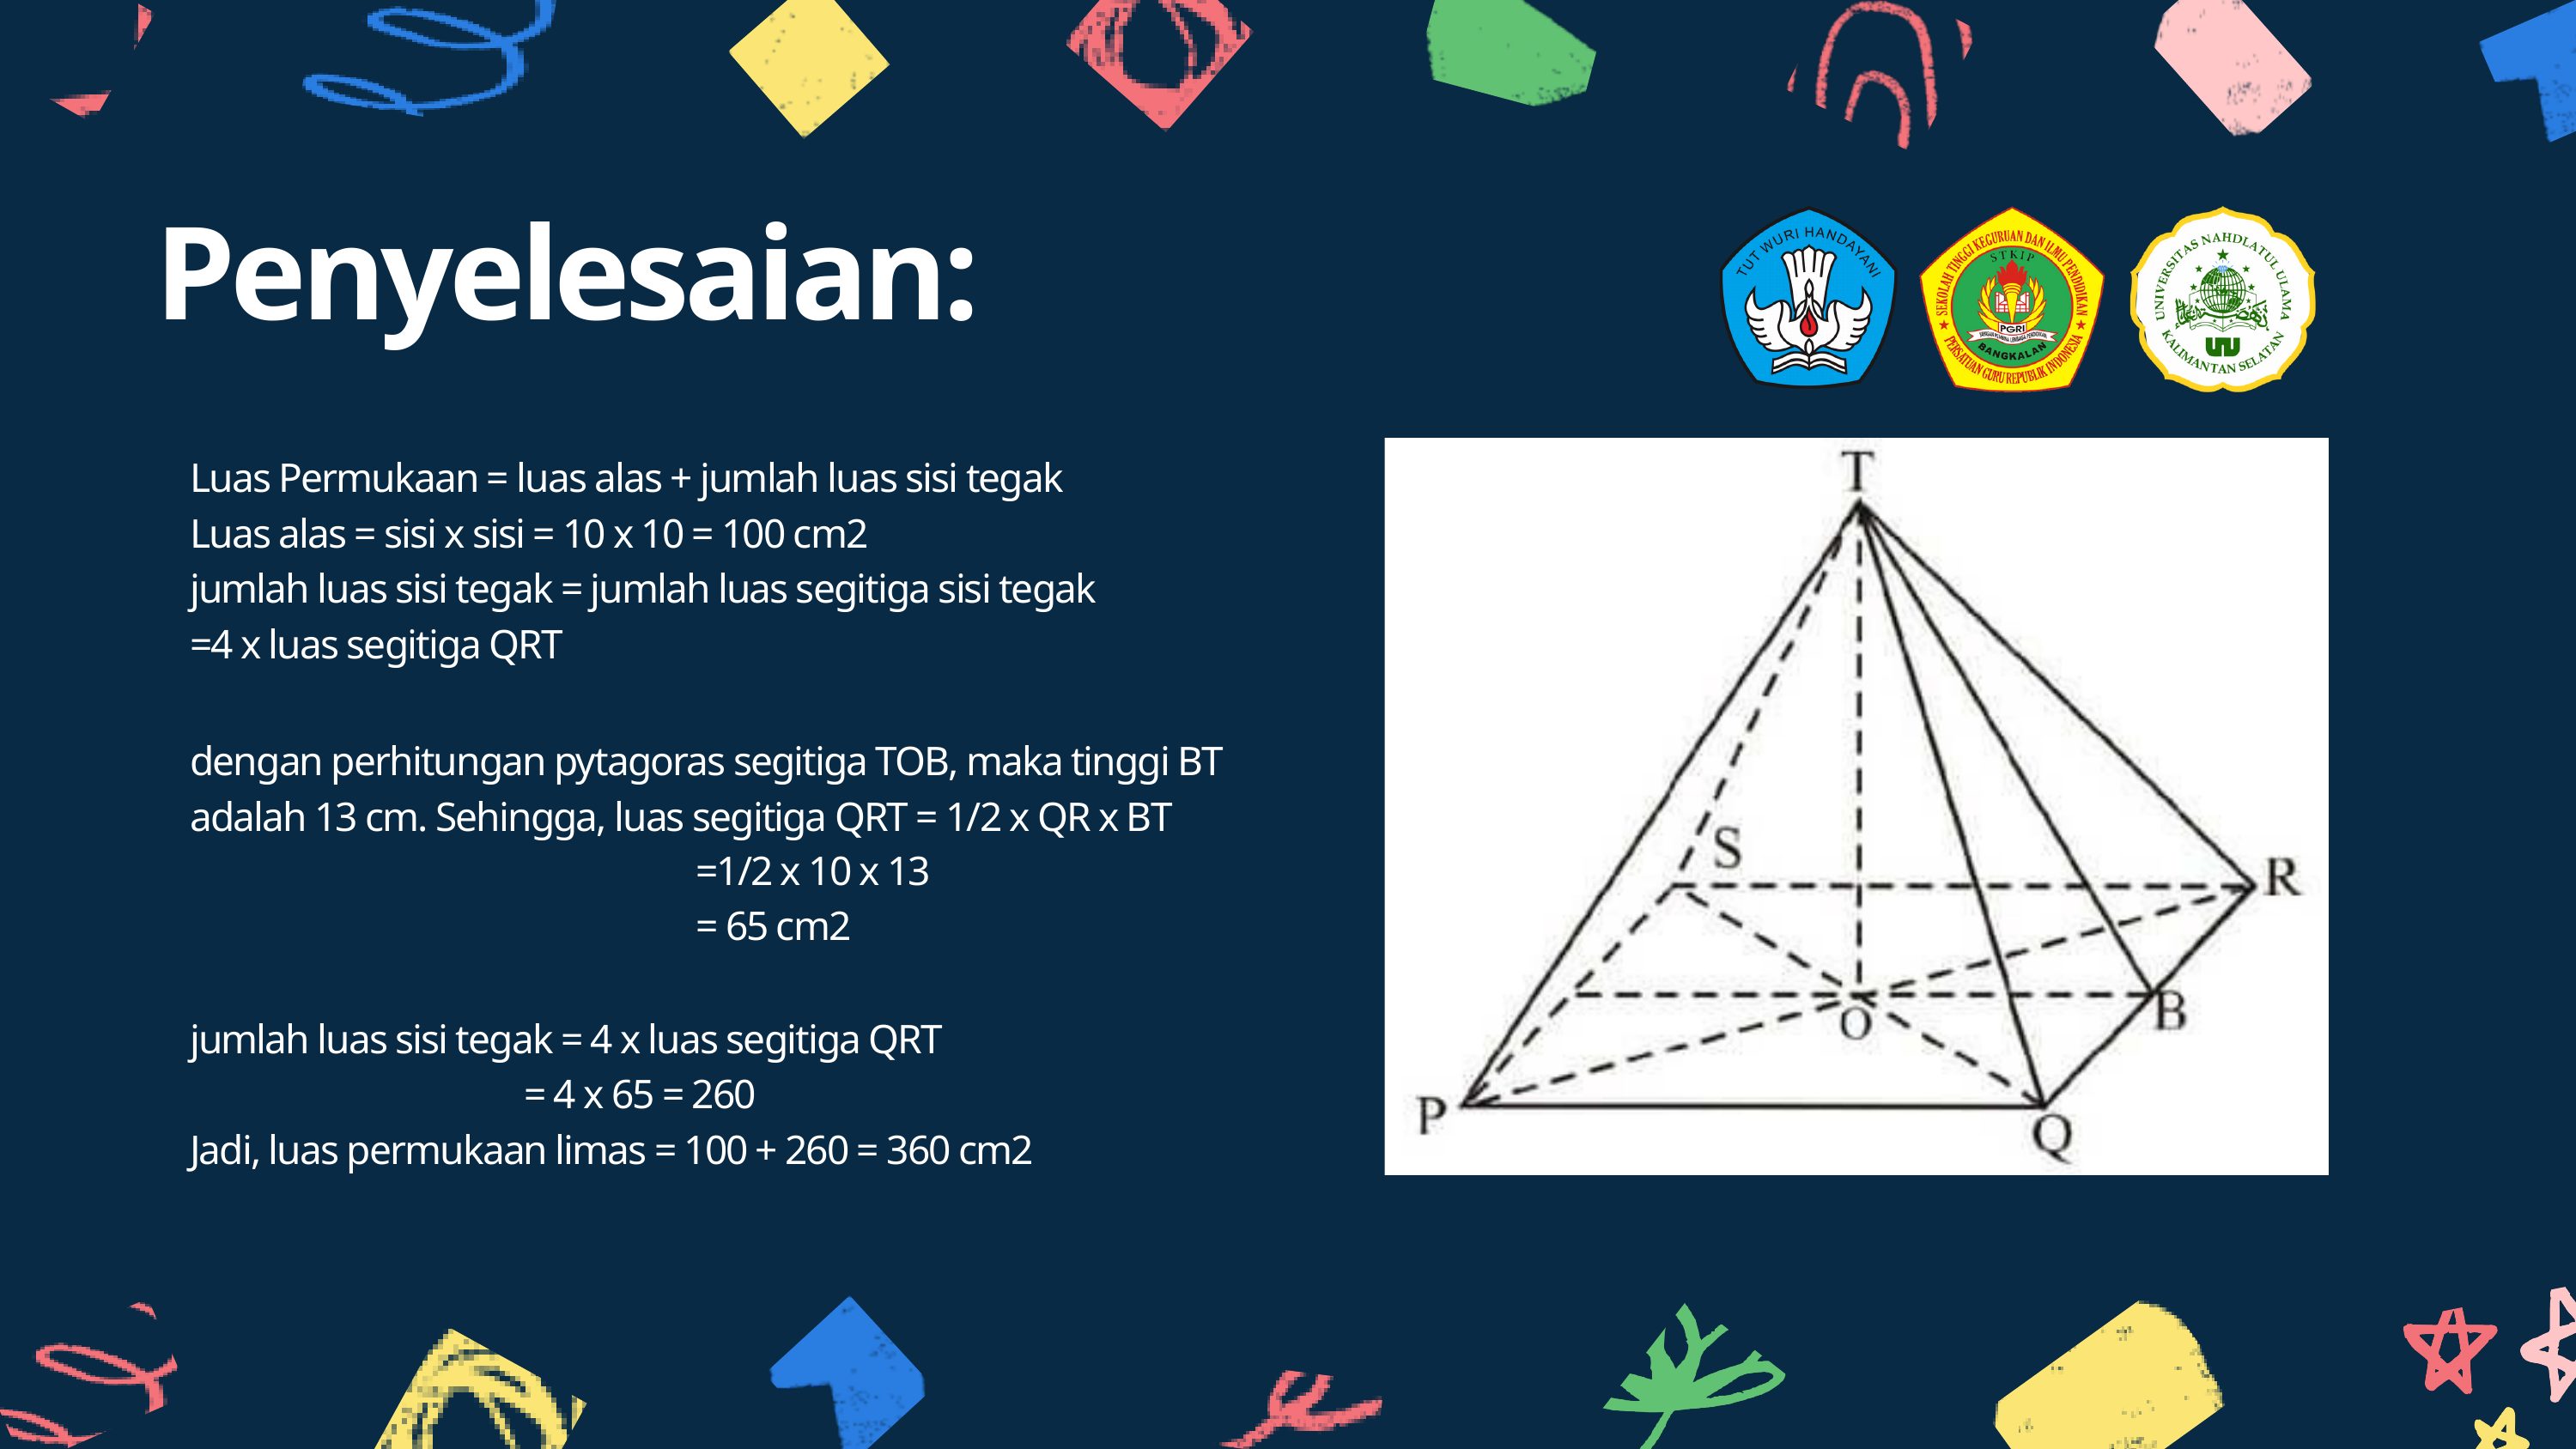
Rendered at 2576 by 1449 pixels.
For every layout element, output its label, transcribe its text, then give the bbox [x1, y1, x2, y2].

text_box [1575, 1298, 1788, 1449]
text_box [2477, 0, 2576, 153]
text_box [1147, 1354, 1385, 1449]
text_box [727, 0, 890, 139]
text_box [301, 0, 556, 135]
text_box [1719, 206, 2317, 392]
text_box [2401, 1284, 2576, 1449]
text_box = 4 x 65 = 260 [513, 1060, 902, 1117]
text_box [1784, 0, 1979, 155]
text_box =1/2 x 10 x 13 = 65 cm2 [696, 837, 1084, 949]
text_box [0, 1298, 191, 1449]
text_box dengan perhitungan pytagoras segitiga TOB, maka tinggi BT adalah 13 cm. Sehingga, luas segitiga QRT = 1/2 x QR x BT jumlah luas sisi tegak = 4 x luas segitiga QRT Jadi, luas permukaan limas = 100 + 260 = 360 cm2 [190, 728, 1299, 1173]
text_box [2142, 0, 2316, 148]
text_box [1414, 0, 1611, 118]
text_box Penyelesaian: [155, 216, 1715, 346]
text_box [1984, 1286, 2238, 1449]
text_box [1384, 438, 2329, 1175]
text_box [0, 0, 155, 124]
text_box [1062, 0, 1255, 133]
text_box [374, 1324, 587, 1449]
text_box Luas Permukaan = luas alas + jumlah luas sisi tegak Luas alas = sisi x sisi = 10 x 10 = 100 cm2 jumlah luas sisi tegak = jumlah luas segitiga sisi tegak =4 x luas segitiga QRT [190, 445, 1299, 667]
text_box [764, 1295, 934, 1449]
